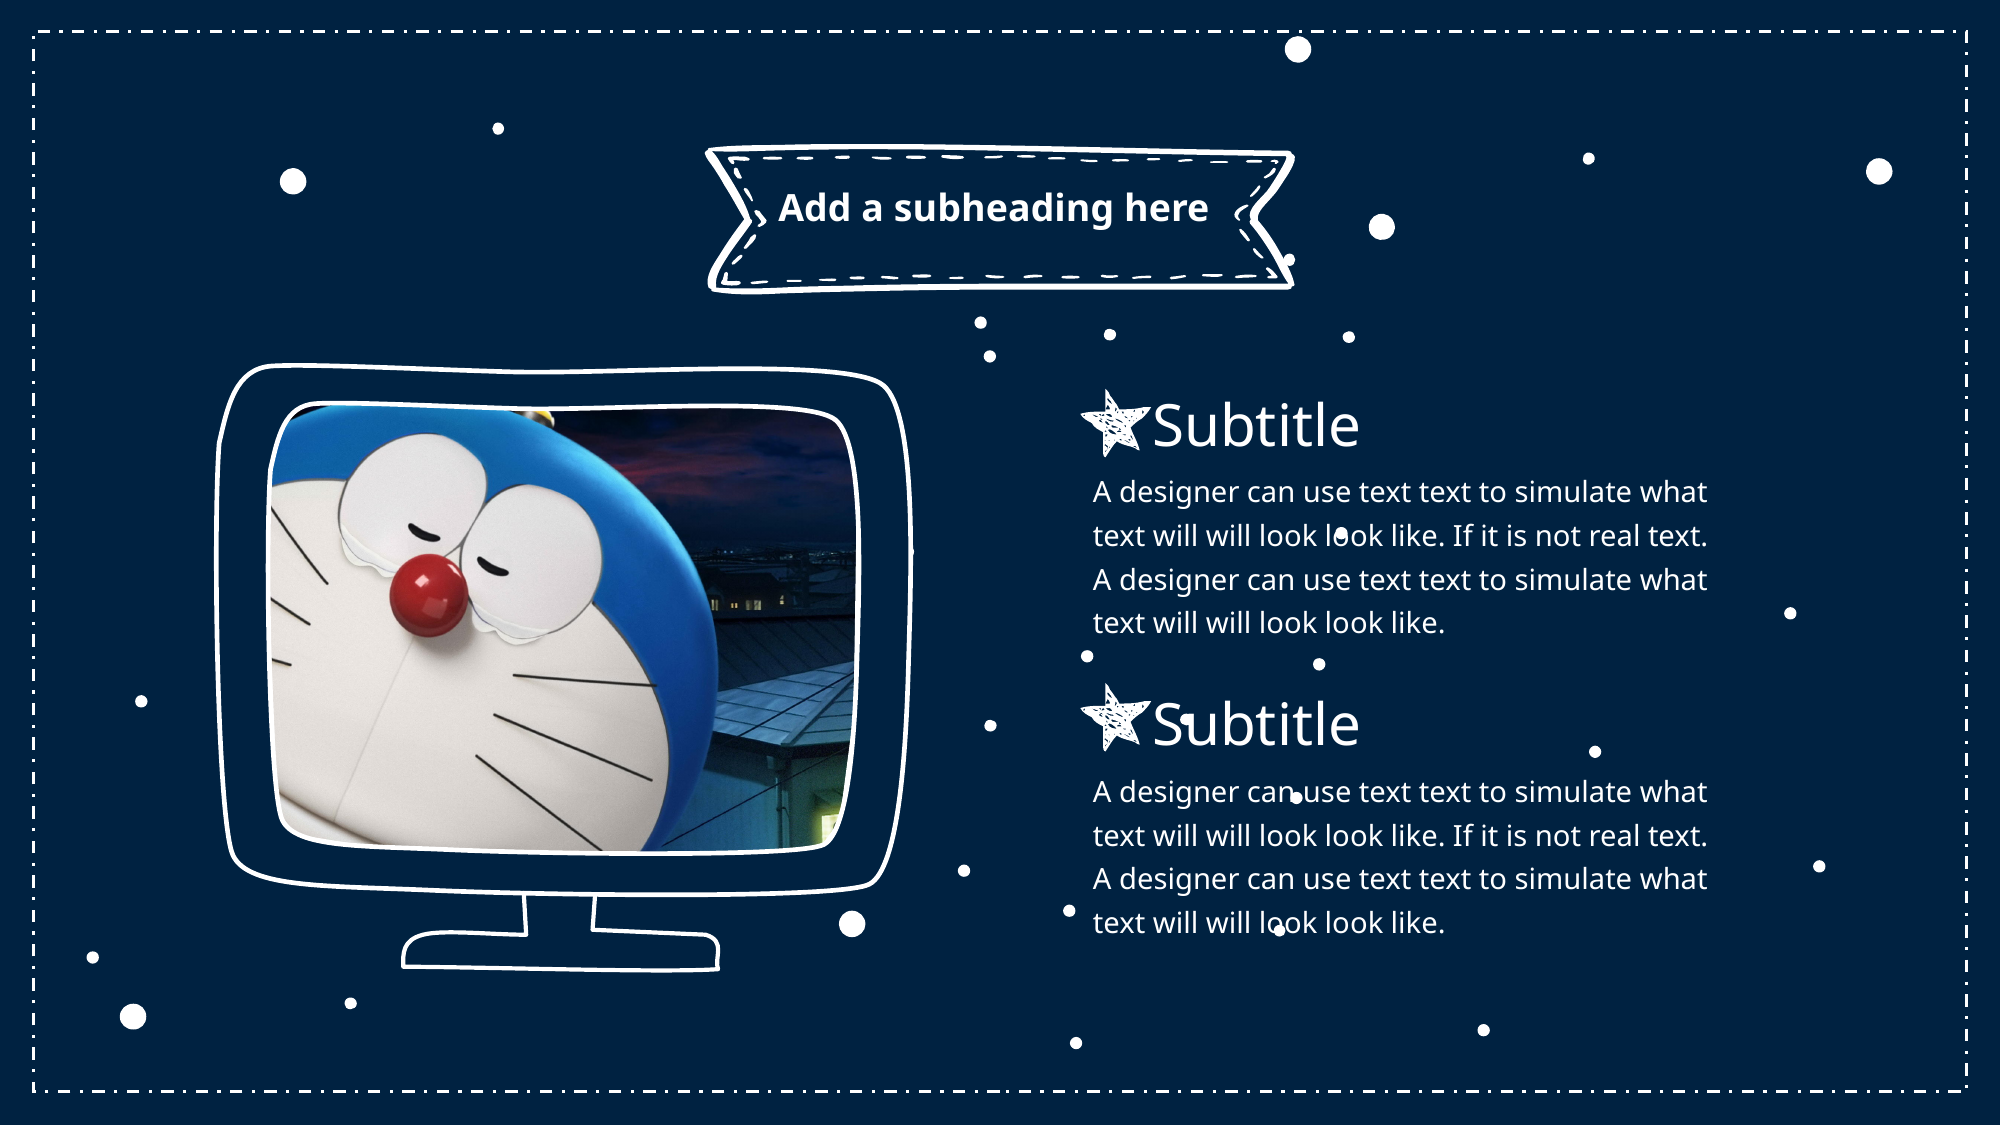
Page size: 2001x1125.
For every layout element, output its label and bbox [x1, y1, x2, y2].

picture [86, 24, 1914, 1075]
text_box [32, 30, 1968, 1093]
text_box [704, 143, 1296, 296]
